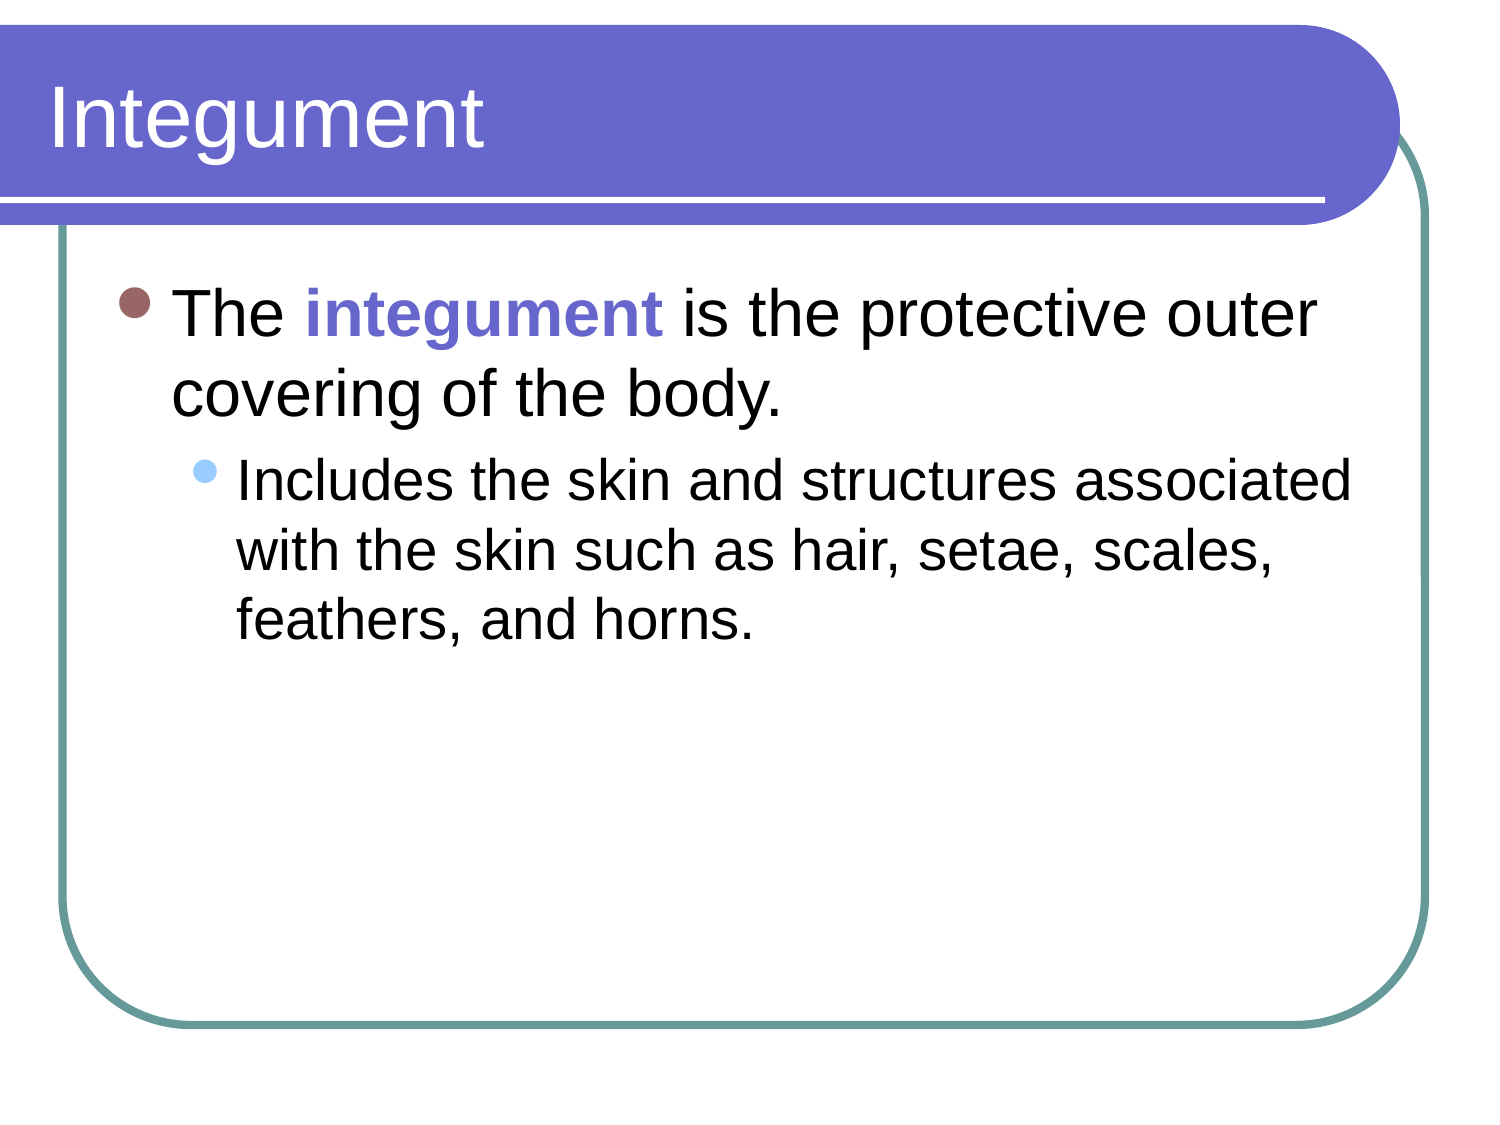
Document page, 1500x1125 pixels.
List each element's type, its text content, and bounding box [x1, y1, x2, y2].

title Integument [32, 37, 1347, 188]
list The integument is the protective outer covering of the body. Includes the skin and structures associated with the skin such as hair, setae, scales, feathers, and horns. [99, 262, 1400, 988]
